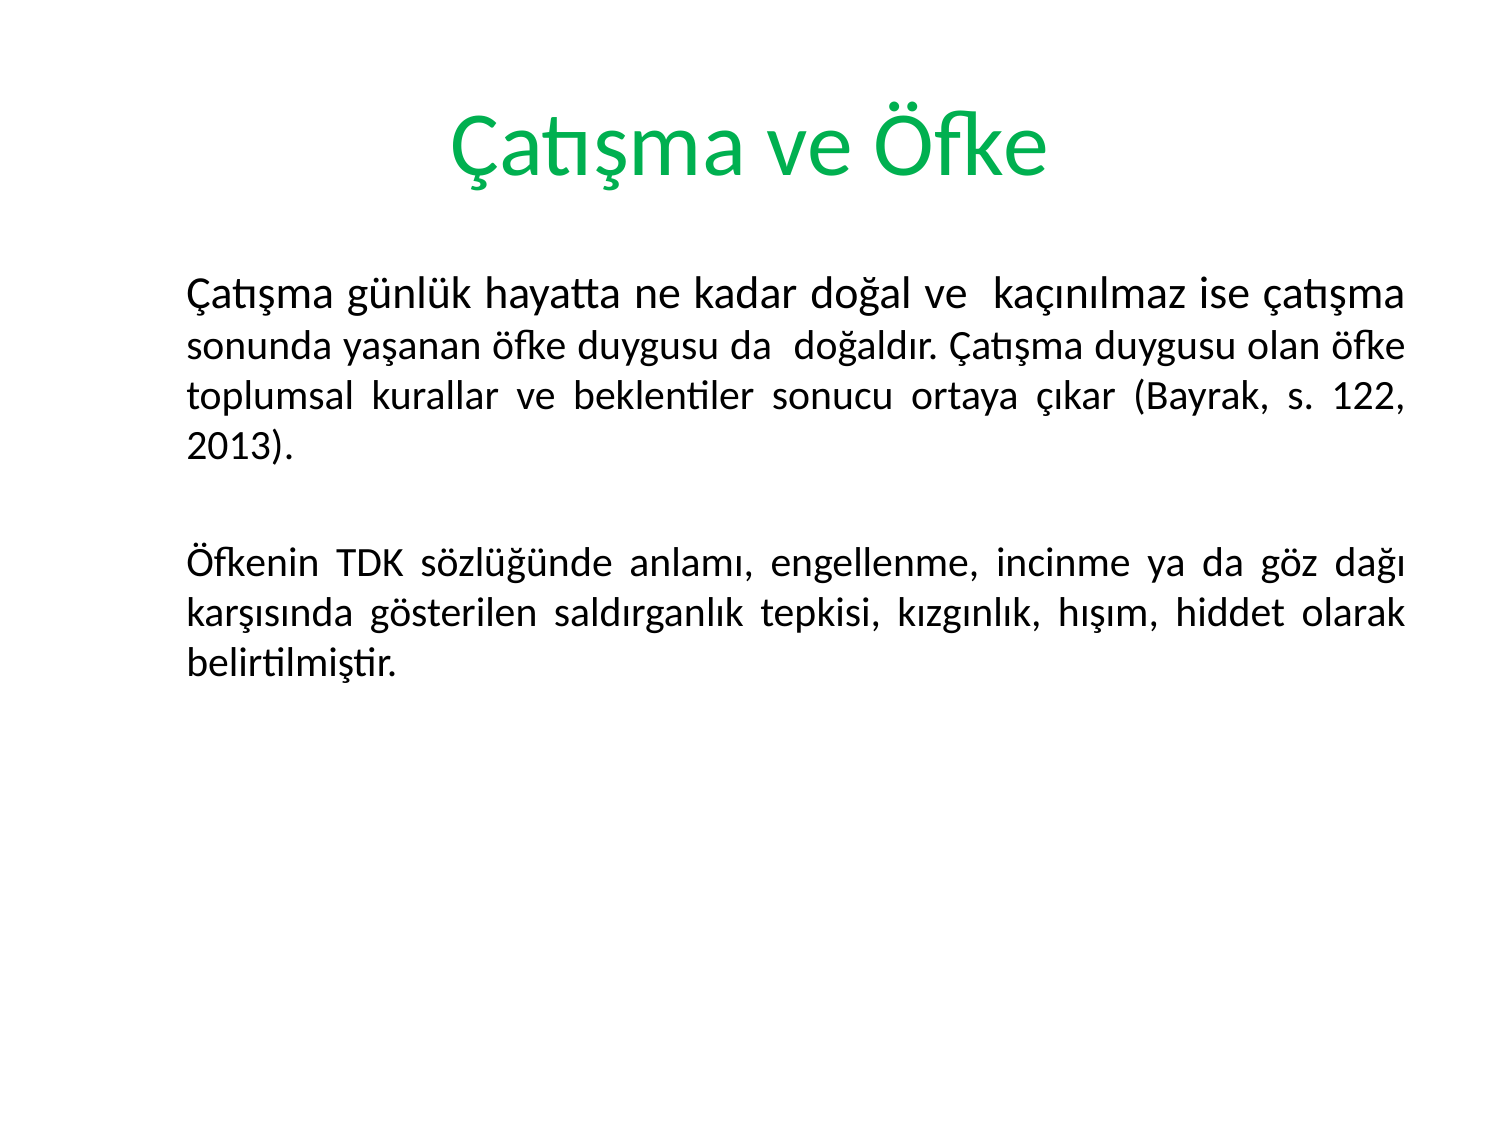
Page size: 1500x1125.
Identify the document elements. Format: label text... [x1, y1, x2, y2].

list Çatışma günlük hayatta ne kadar doğal ve kaçınılmaz ise çatışma sonunda yaşanan öfke duygusu da doğaldır. Çatışma duygusu olan öfke toplumsal kurallar ve beklentiler sonucu ortaya çıkar (Bayrak, s. 122, 2013). Öfkenin TDK sözlüğünde anlamı, engellenme, incinme ya da göz dağı karşısında gösterilen saldırganlık tepkisi, kızgınlık, hışım, hiddet olarak belirtilmiştir. [171, 191, 1422, 934]
title Çatışma ve Öfke [75, 45, 1425, 233]
